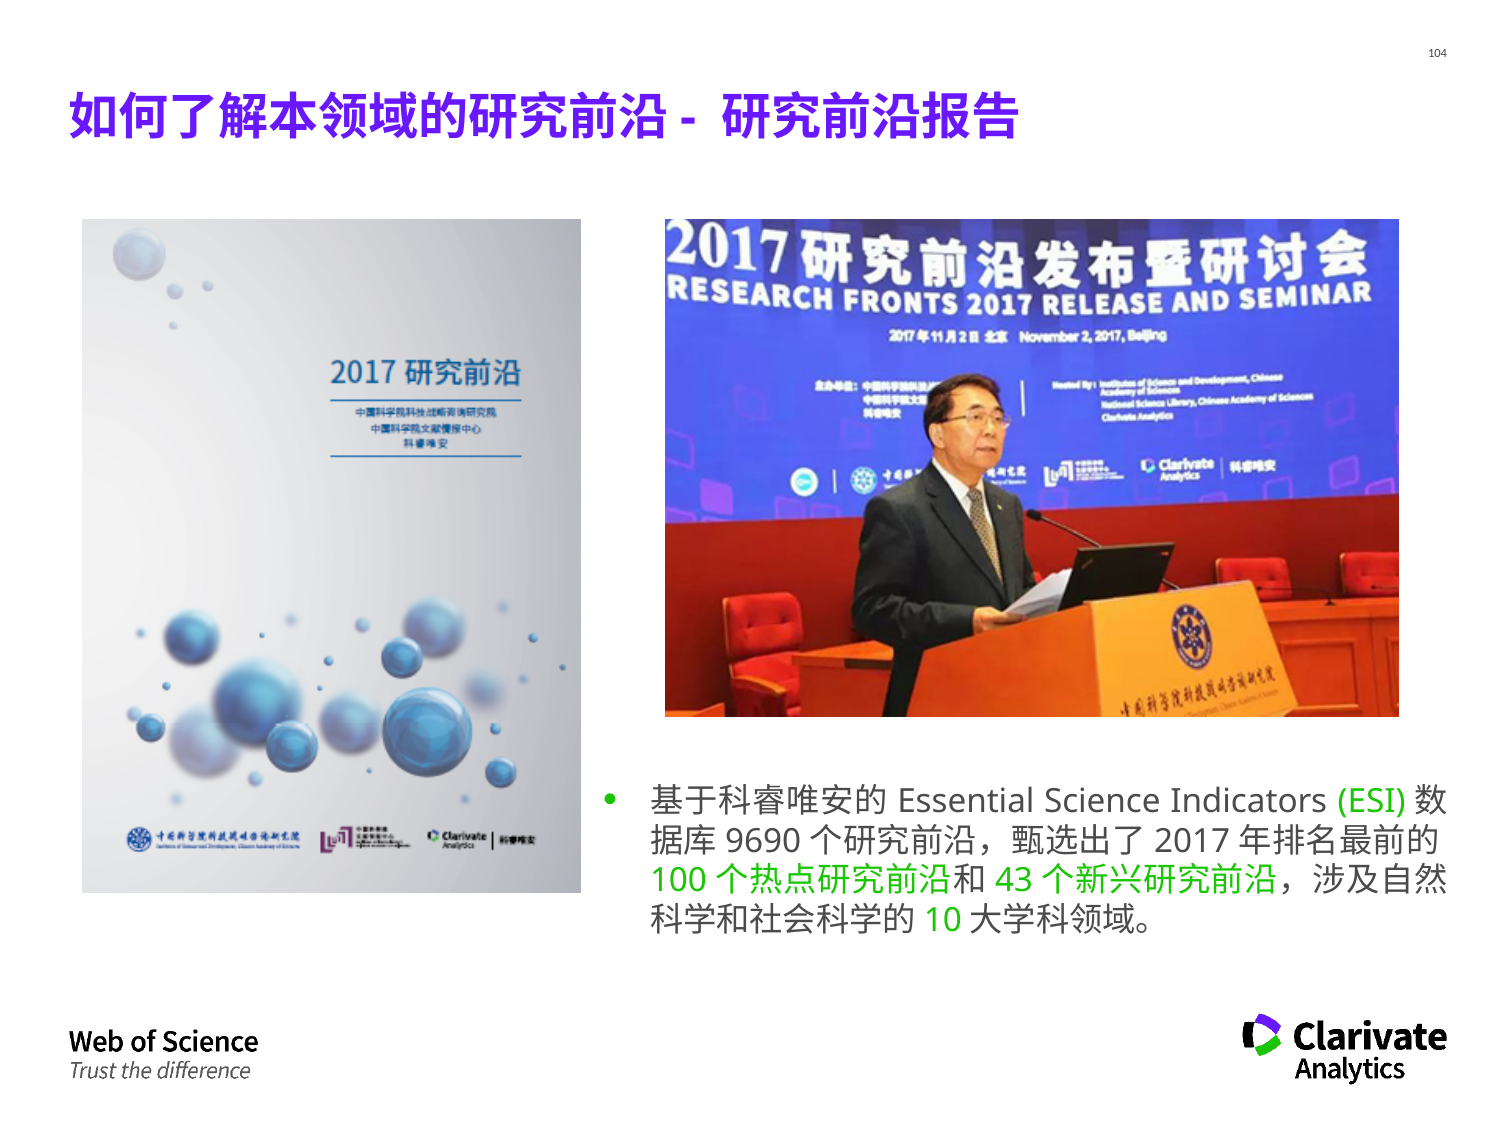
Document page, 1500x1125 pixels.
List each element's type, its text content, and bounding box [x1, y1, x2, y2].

picture [82, 219, 581, 893]
picture [1221, 992, 1468, 1105]
title 如何了解本领域的研究前沿- 研究前沿报告 [68, 84, 1399, 150]
picture [665, 219, 1399, 717]
picture [67, 1027, 259, 1080]
text_box 基于科睿唯安的Essential Science Indicators (ESI)数据库9690个研究前沿，甄选出了2017年排名最前的100个热点研究前沿和43个新兴研究前沿，涉及自然科学和社会科学的10大学科领域。 [588, 771, 1463, 1011]
